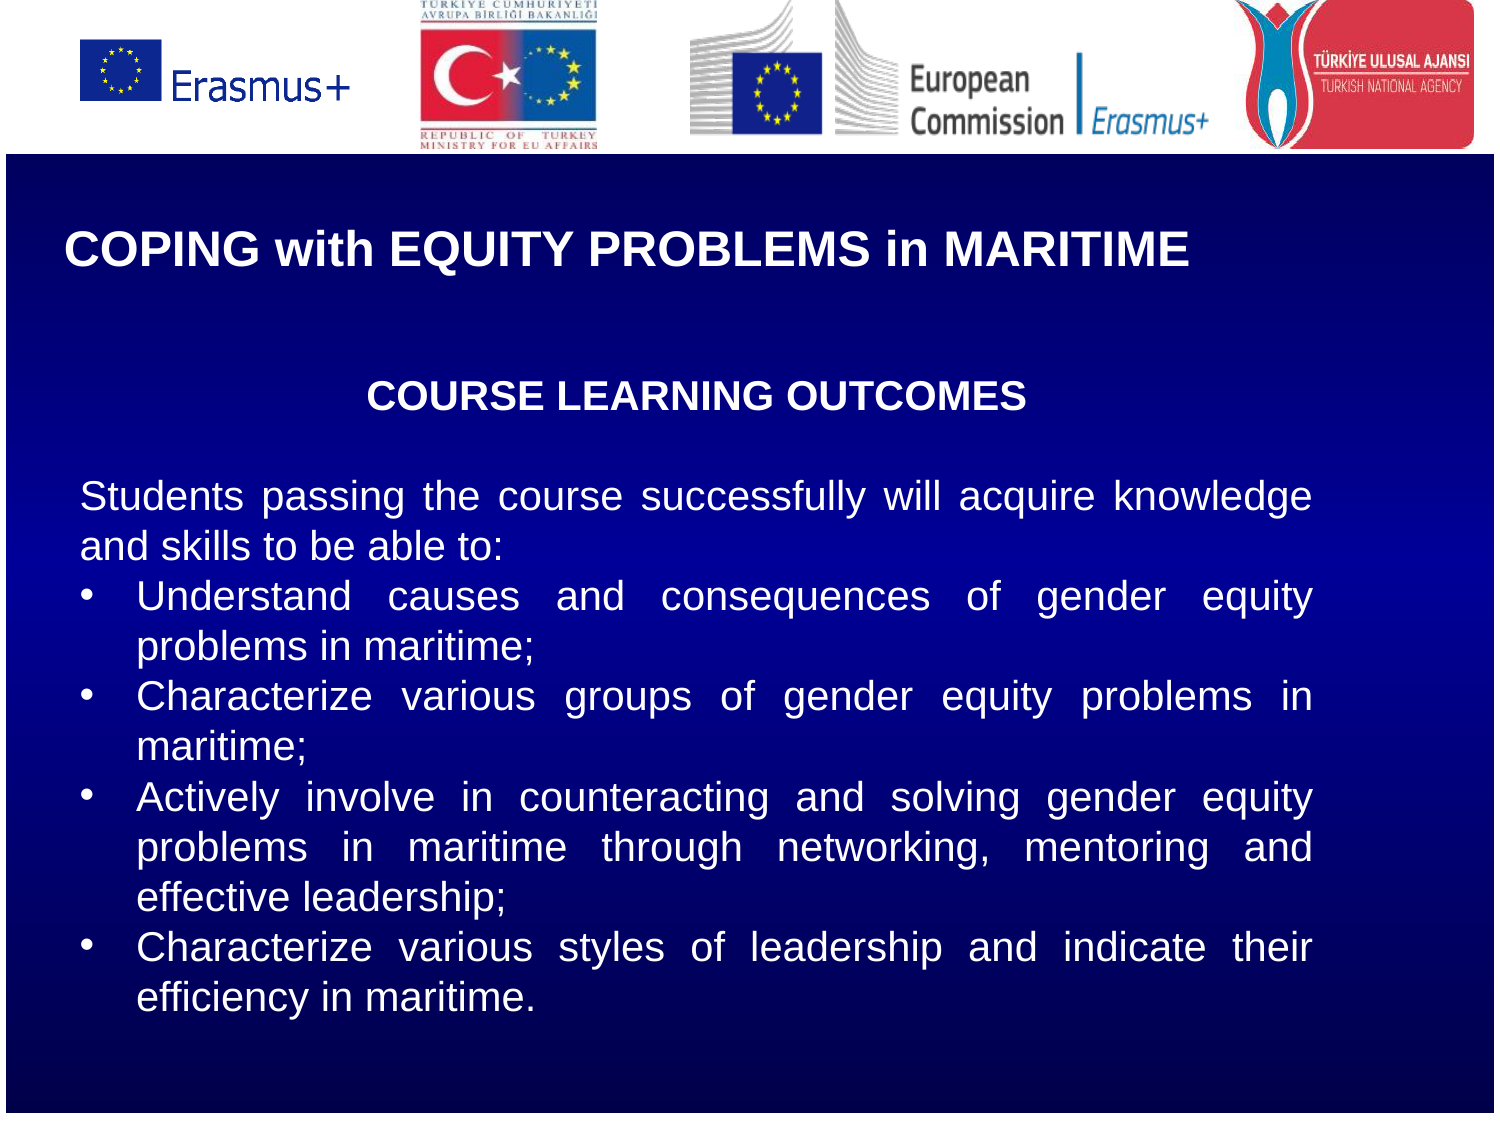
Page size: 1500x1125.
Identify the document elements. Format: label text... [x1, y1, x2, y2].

picture [420, 0, 597, 149]
picture [690, 0, 1211, 145]
picture [1234, 0, 1474, 149]
subtitle COURSE LEARNING OUTCOMES Students passing the course successfully will acquire knowledge and skills to be able to: Understand causes and consequences of gender equity problems in maritime; Characterize various groups of gender equity problems in maritime; Actively involve in counteracting and solving gender equity problems in maritime through networking, mentoring and effective leadership; Characterize various styles of leadership and indicate their efficiency in maritime. [64, 361, 1329, 1012]
picture [64, 21, 365, 119]
title COPING with EQUITY PROBLEMS in MARITIME [29, 184, 1436, 315]
